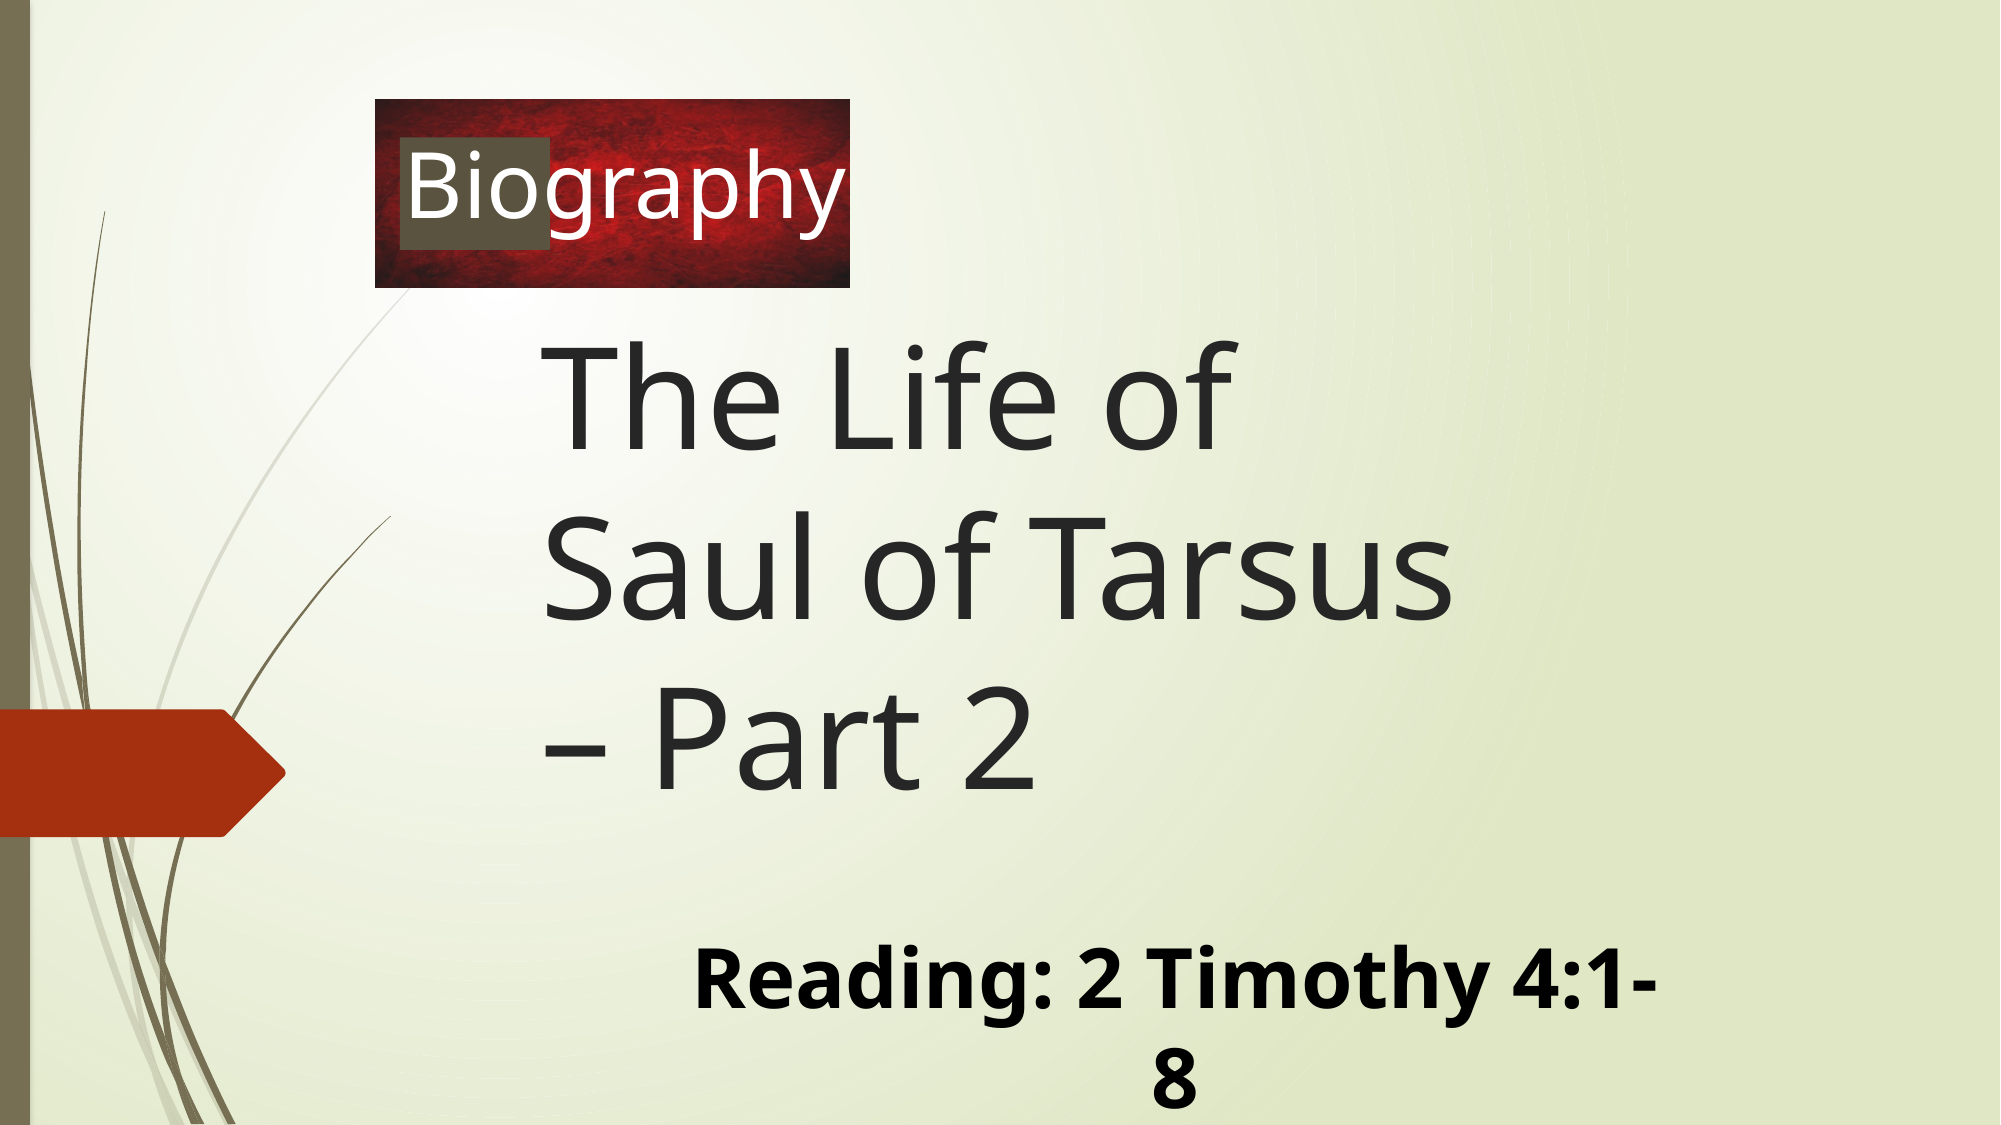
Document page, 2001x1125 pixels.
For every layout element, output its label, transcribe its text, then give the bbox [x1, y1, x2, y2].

title The Life of Saul of Tarsus – Part 2 [525, 299, 1475, 938]
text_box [374, 87, 863, 288]
text_box Reading: 2 Timothy 4:1-8 [675, 949, 1675, 1100]
